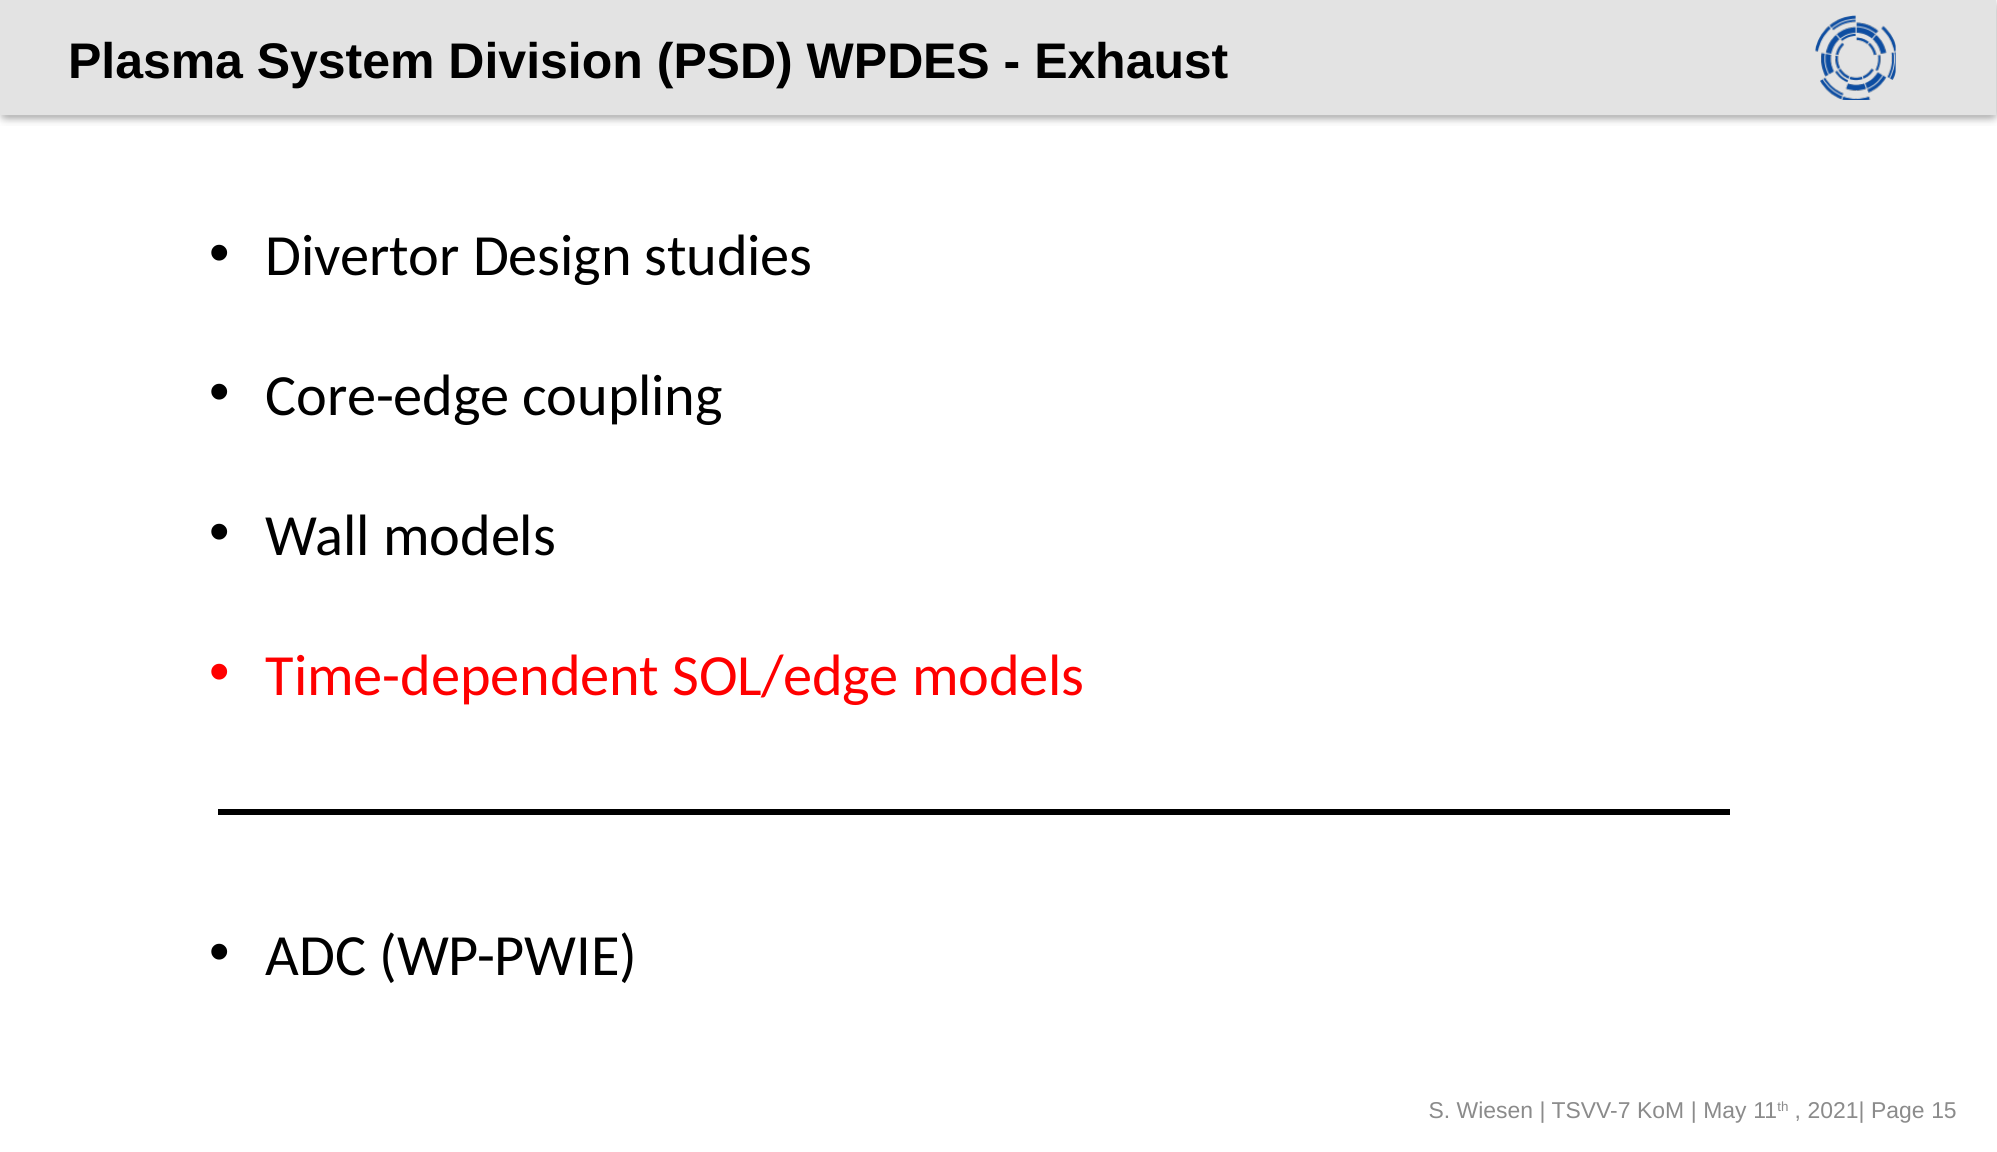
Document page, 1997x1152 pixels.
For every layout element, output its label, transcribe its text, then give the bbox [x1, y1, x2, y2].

title Plasma System Division (PSD) WPDES - Exhaust [53, 17, 1756, 93]
text_box Divertor Design studies Core-edge coupling Wall models Time-dependent SOL/edge models ADC (WP-PWIE) [194, 209, 1814, 1064]
footer S. Wiesen | TSVV-7 KoM | May 11th , 2021| Page 15 [962, 1083, 1972, 1135]
